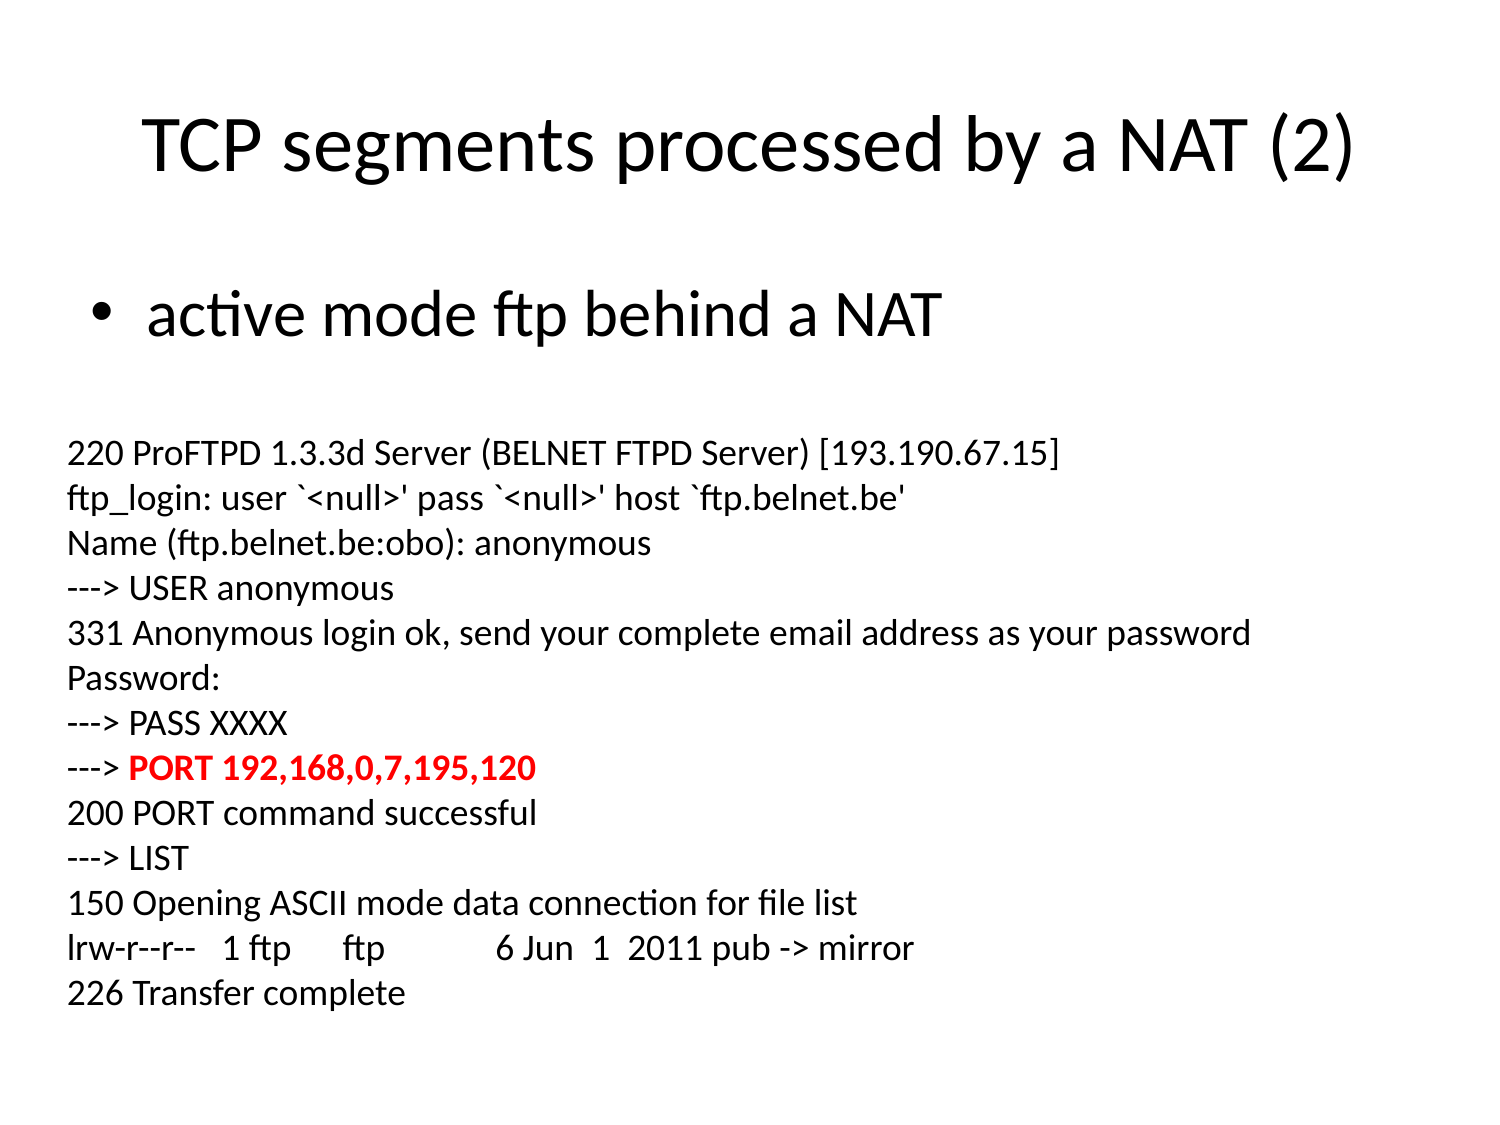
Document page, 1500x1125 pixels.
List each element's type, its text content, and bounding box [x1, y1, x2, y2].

title TCP segments processed by a NAT (2) [75, 45, 1425, 233]
list active mode ftp behind a NAT [75, 262, 1425, 420]
text_box 220 ProFTPD 1.3.3d Server (BELNET FTPD Server) [193.190.67.15] ftp_login: user `<null>' pass `<null>' host `ftp.belnet.be' Name (ftp.belnet.be:obo): anonymous ---> USER anonymous 331 Anonymous login ok, send your complete email address as your password Password: ---> PASS XXXX ---> PORT 192,168,0,7,195,120 200 PORT command successful ---> LIST 150 Opening ASCII mode data connection for file list lrw-r--r-- 1 ftp ftp 6 Jun 1 2011 pub -> mirror 226 Transfer complete [52, 420, 1480, 1021]
